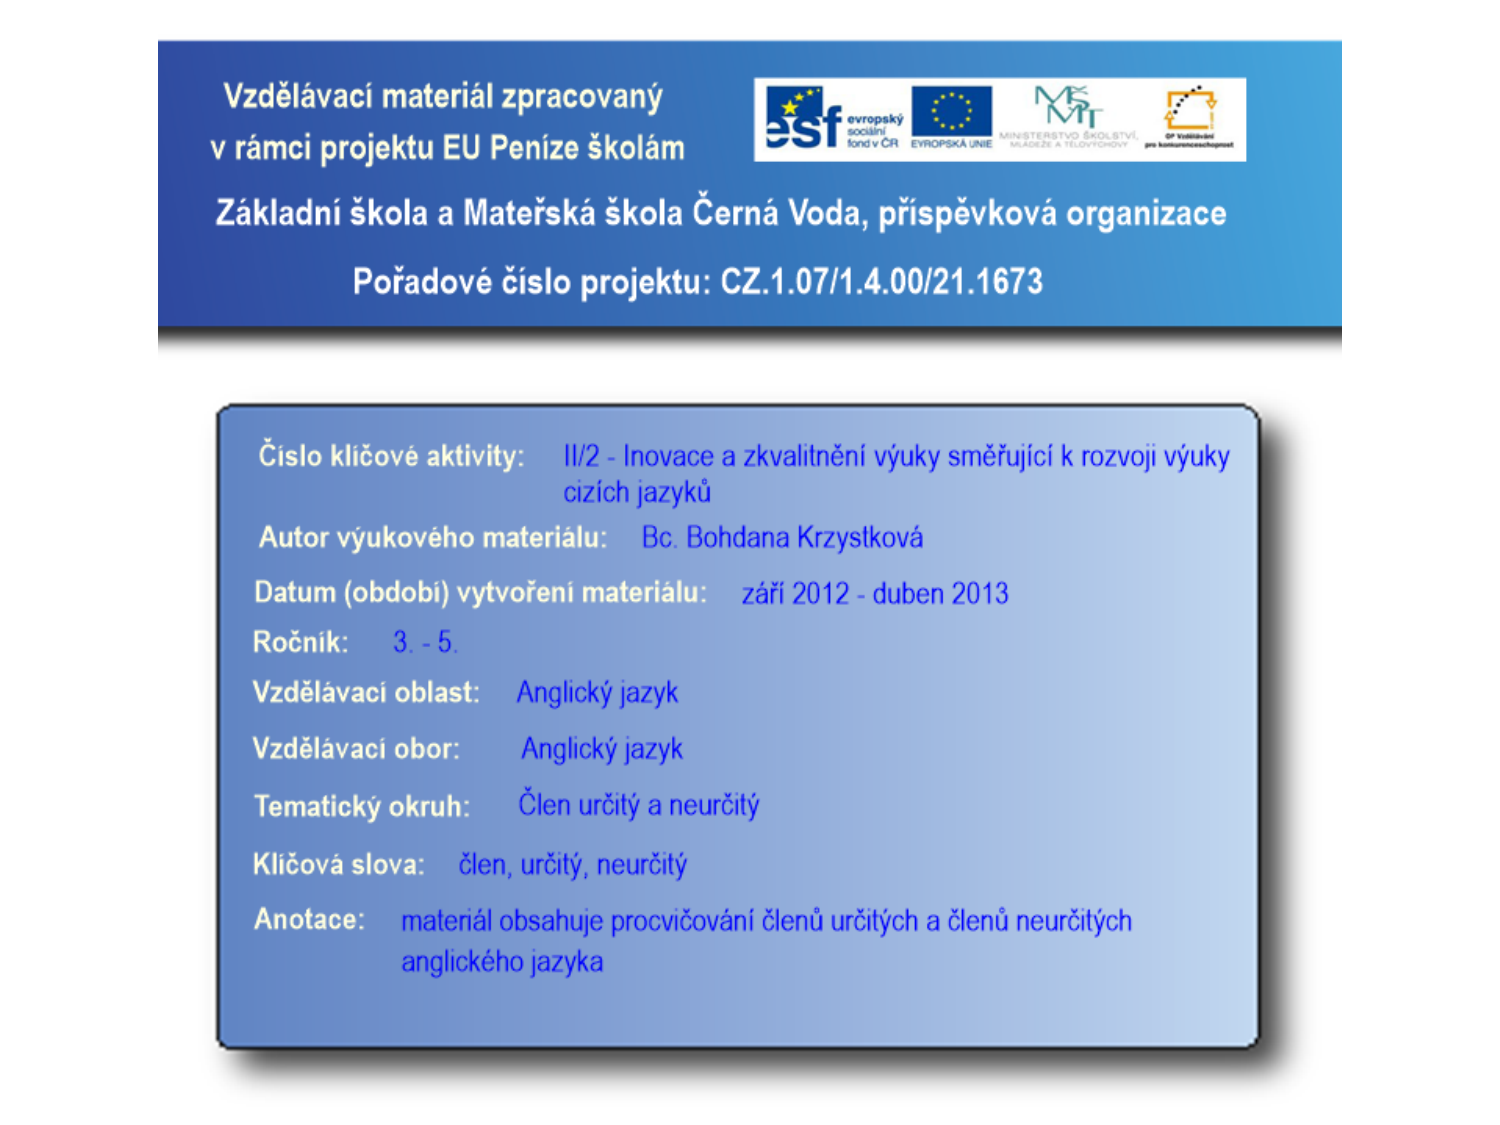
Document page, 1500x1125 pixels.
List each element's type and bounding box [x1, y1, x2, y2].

picture [158, 18, 1342, 1107]
